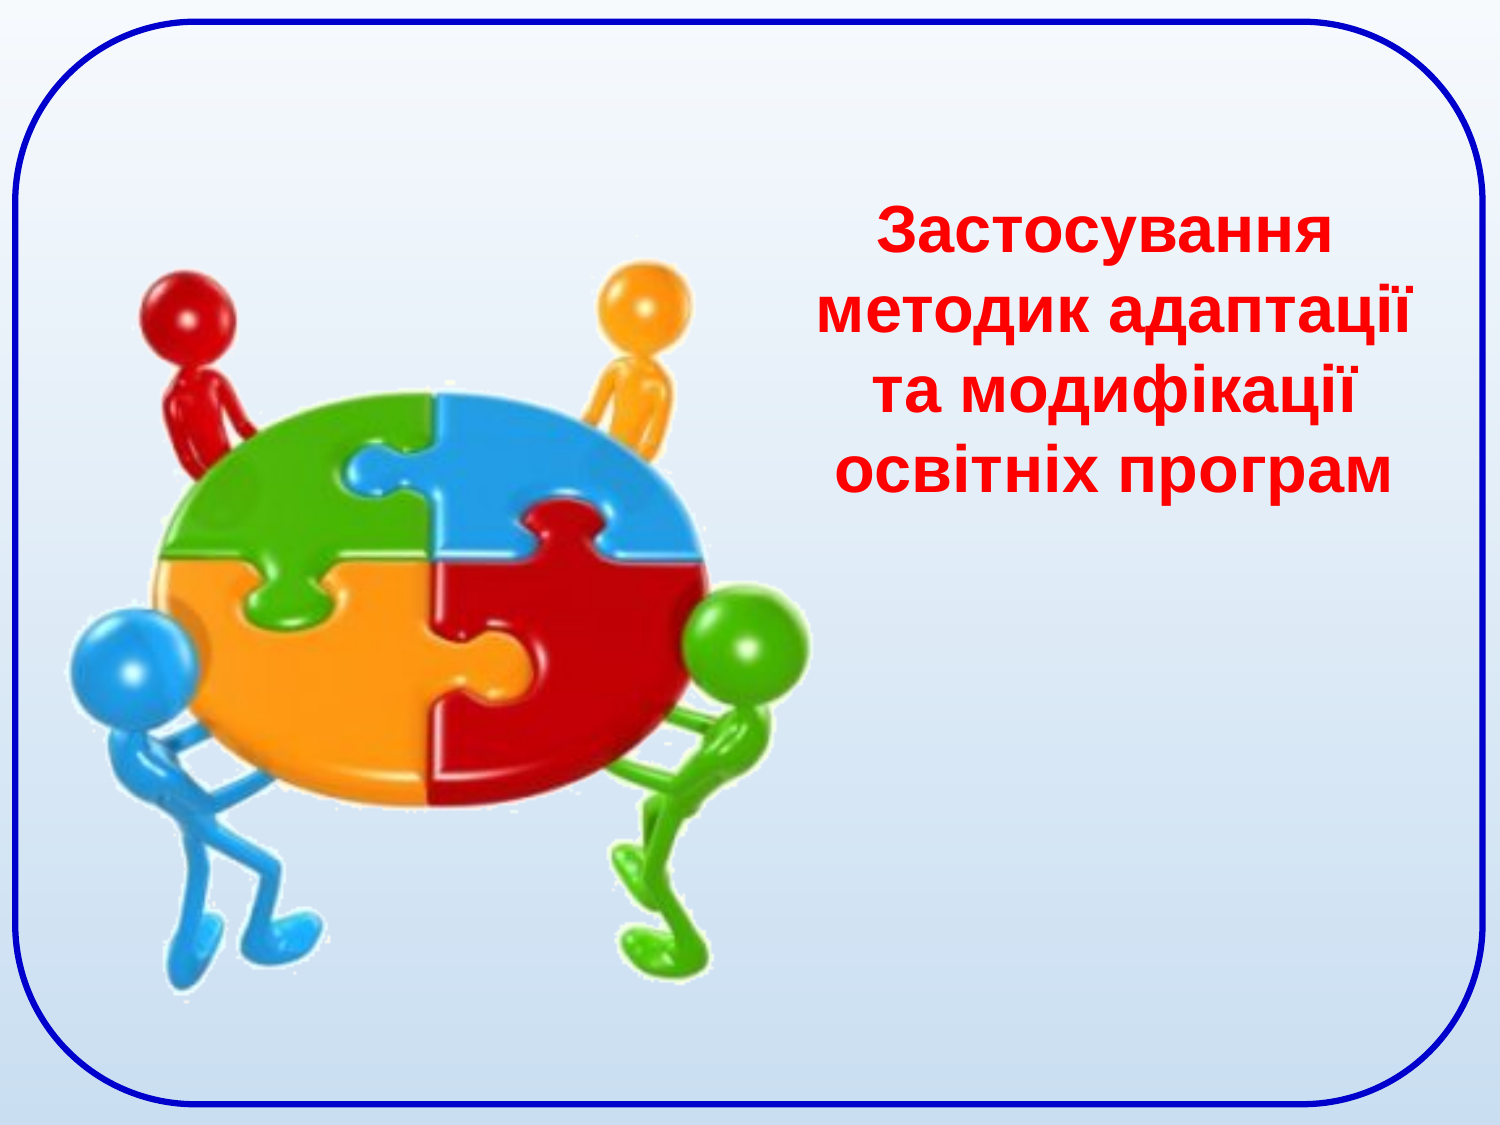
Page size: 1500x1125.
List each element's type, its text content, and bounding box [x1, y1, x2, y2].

text_box [14, 20, 1484, 1106]
text_box Застосування методик адаптації та модифікації освітніх програм [794, 178, 1434, 513]
picture [49, 235, 832, 1017]
